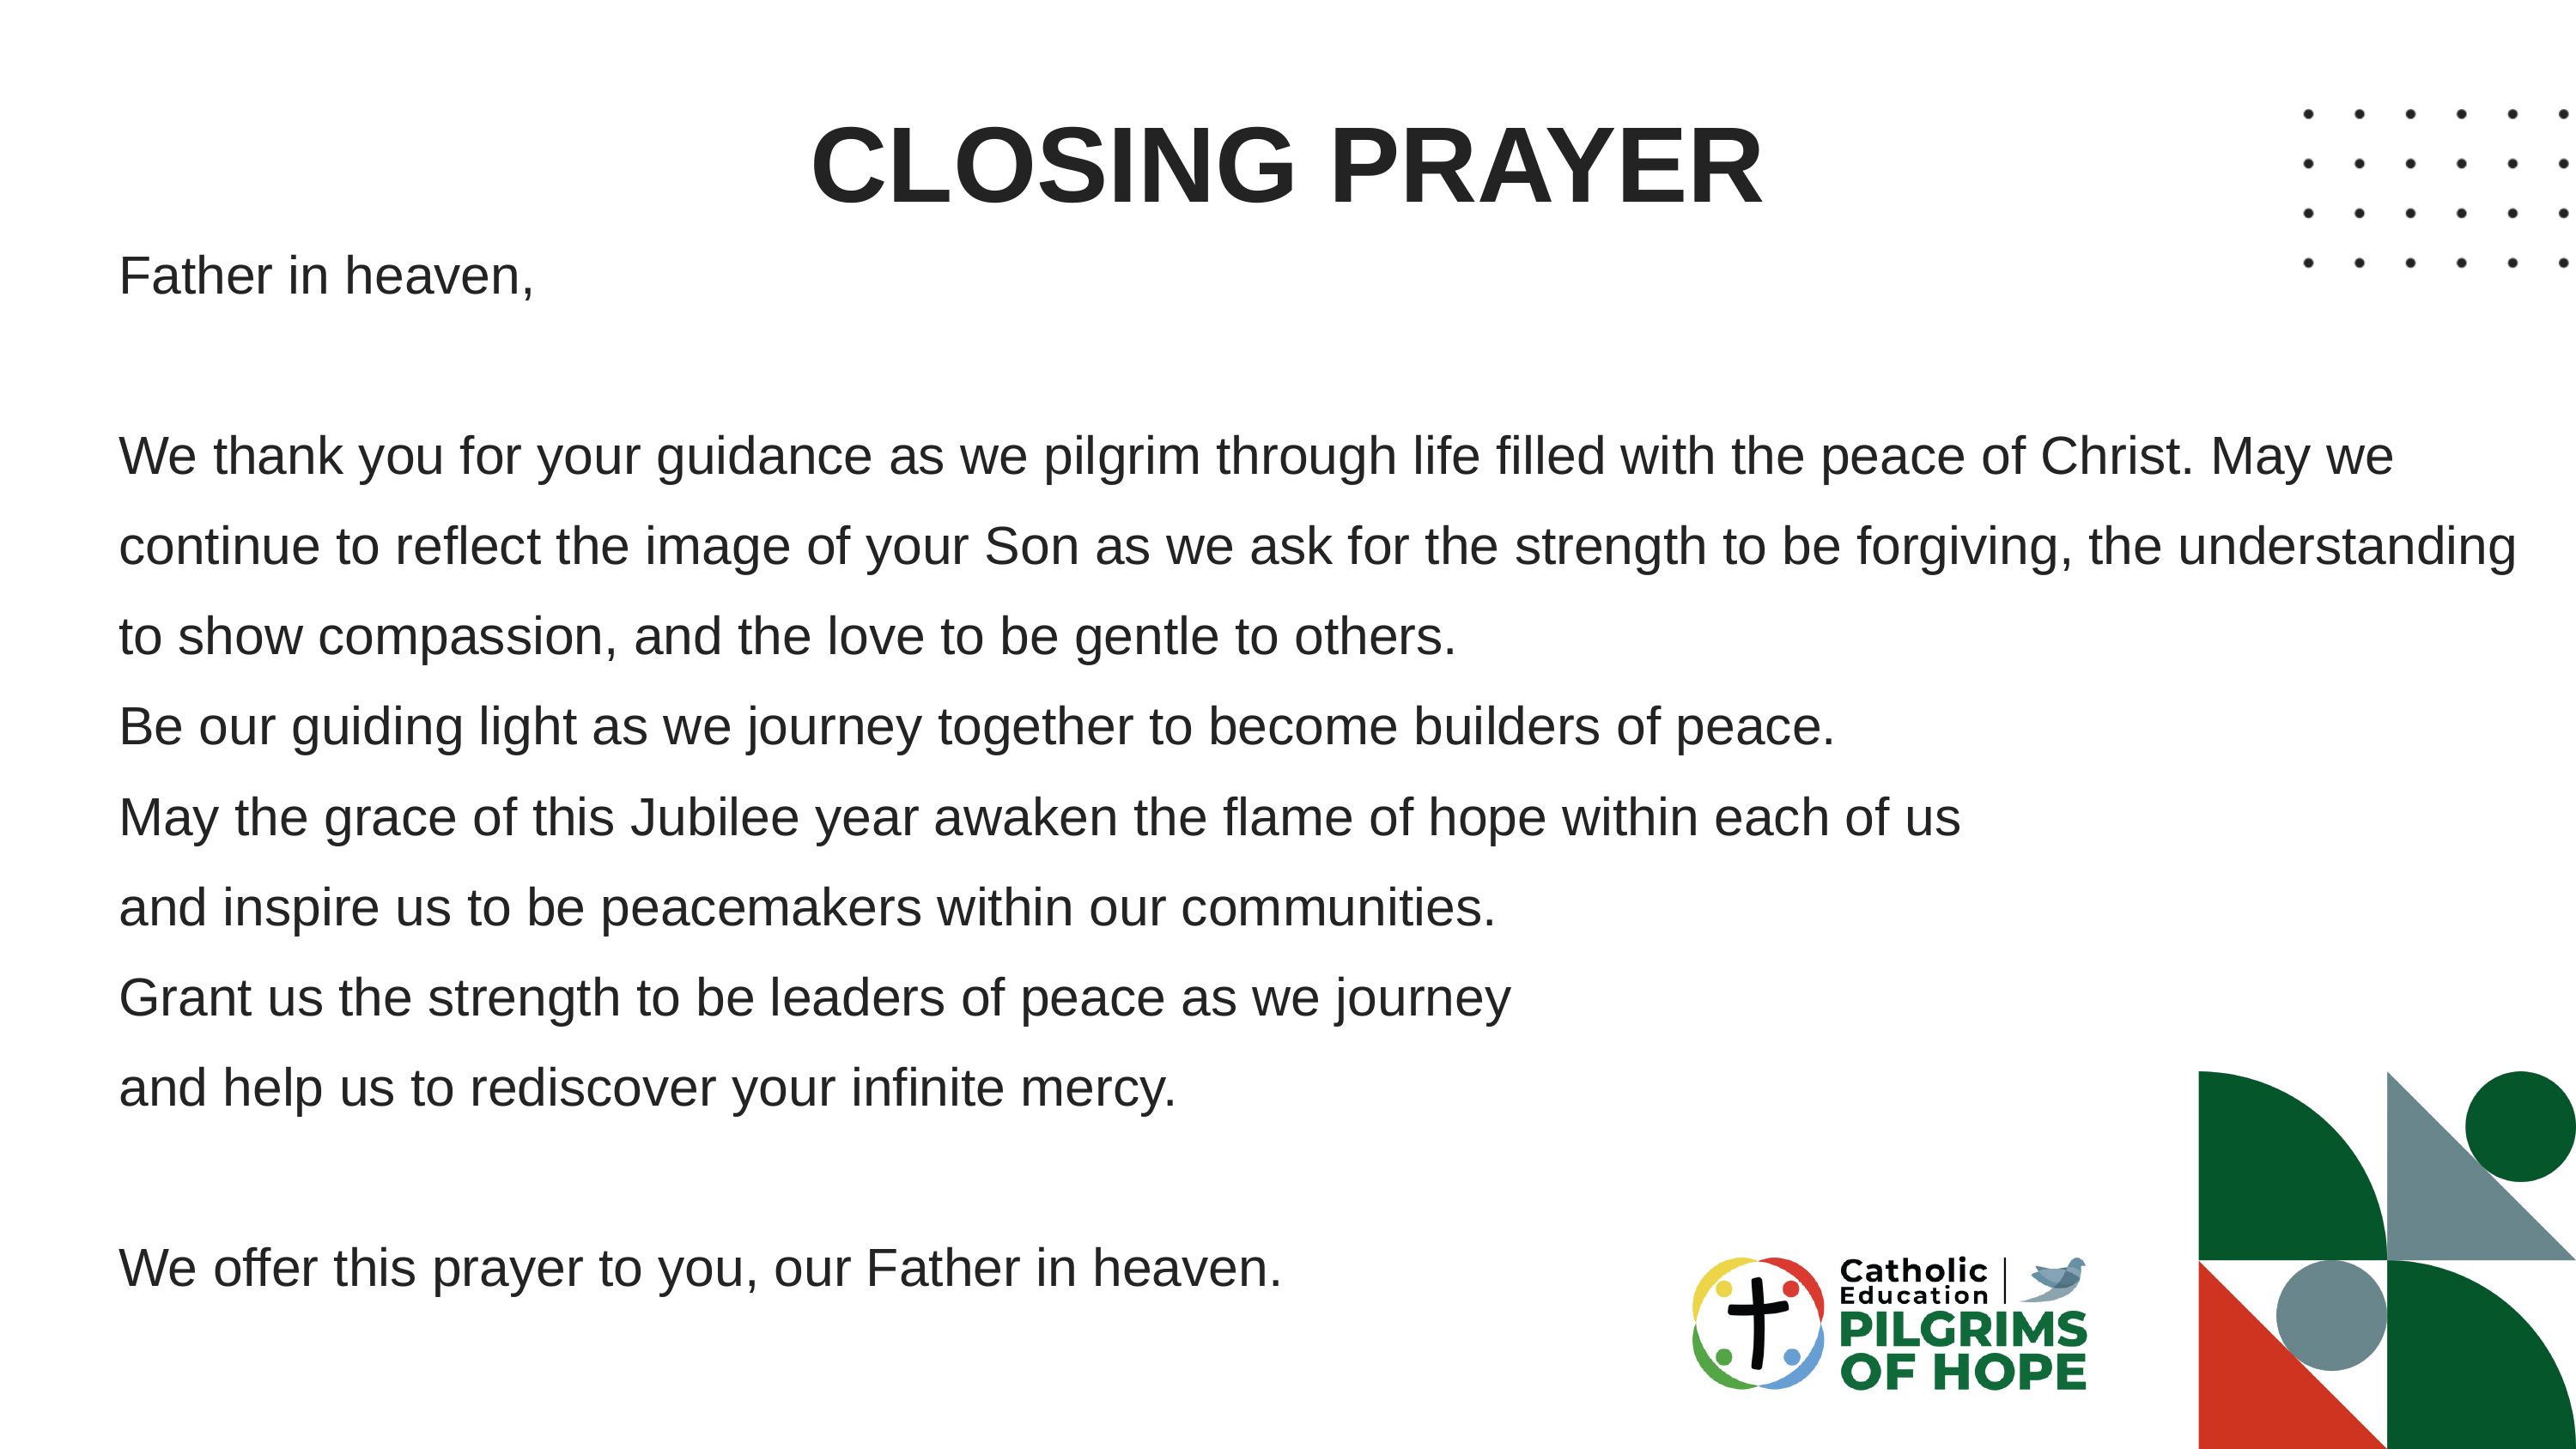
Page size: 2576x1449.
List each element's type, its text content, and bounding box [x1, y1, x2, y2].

text_box Father in heaven, We thank you for your guidance as we pilgrim through life filled with the peace of Christ. May we continue to reflect the image of your Son as we ask for the strength to be forgiving, the understanding to show compassion, and the love to be gentle to others. Be our guiding light as we journey together to become builders of peace. May the grace of this Jubilee year awaken the flame of hope within each of us and inspire us to be peacemakers within our communities. Grant us the strength to be leaders of peace as we journey and help us to rediscover your infinite mercy. We offer this prayer to you, our Father in heaven. [118, 214, 2576, 1449]
text_box CLOSING PRAYER [458, 94, 2118, 214]
text_box [1662, 1237, 2118, 1420]
text_box [2295, 109, 2576, 214]
